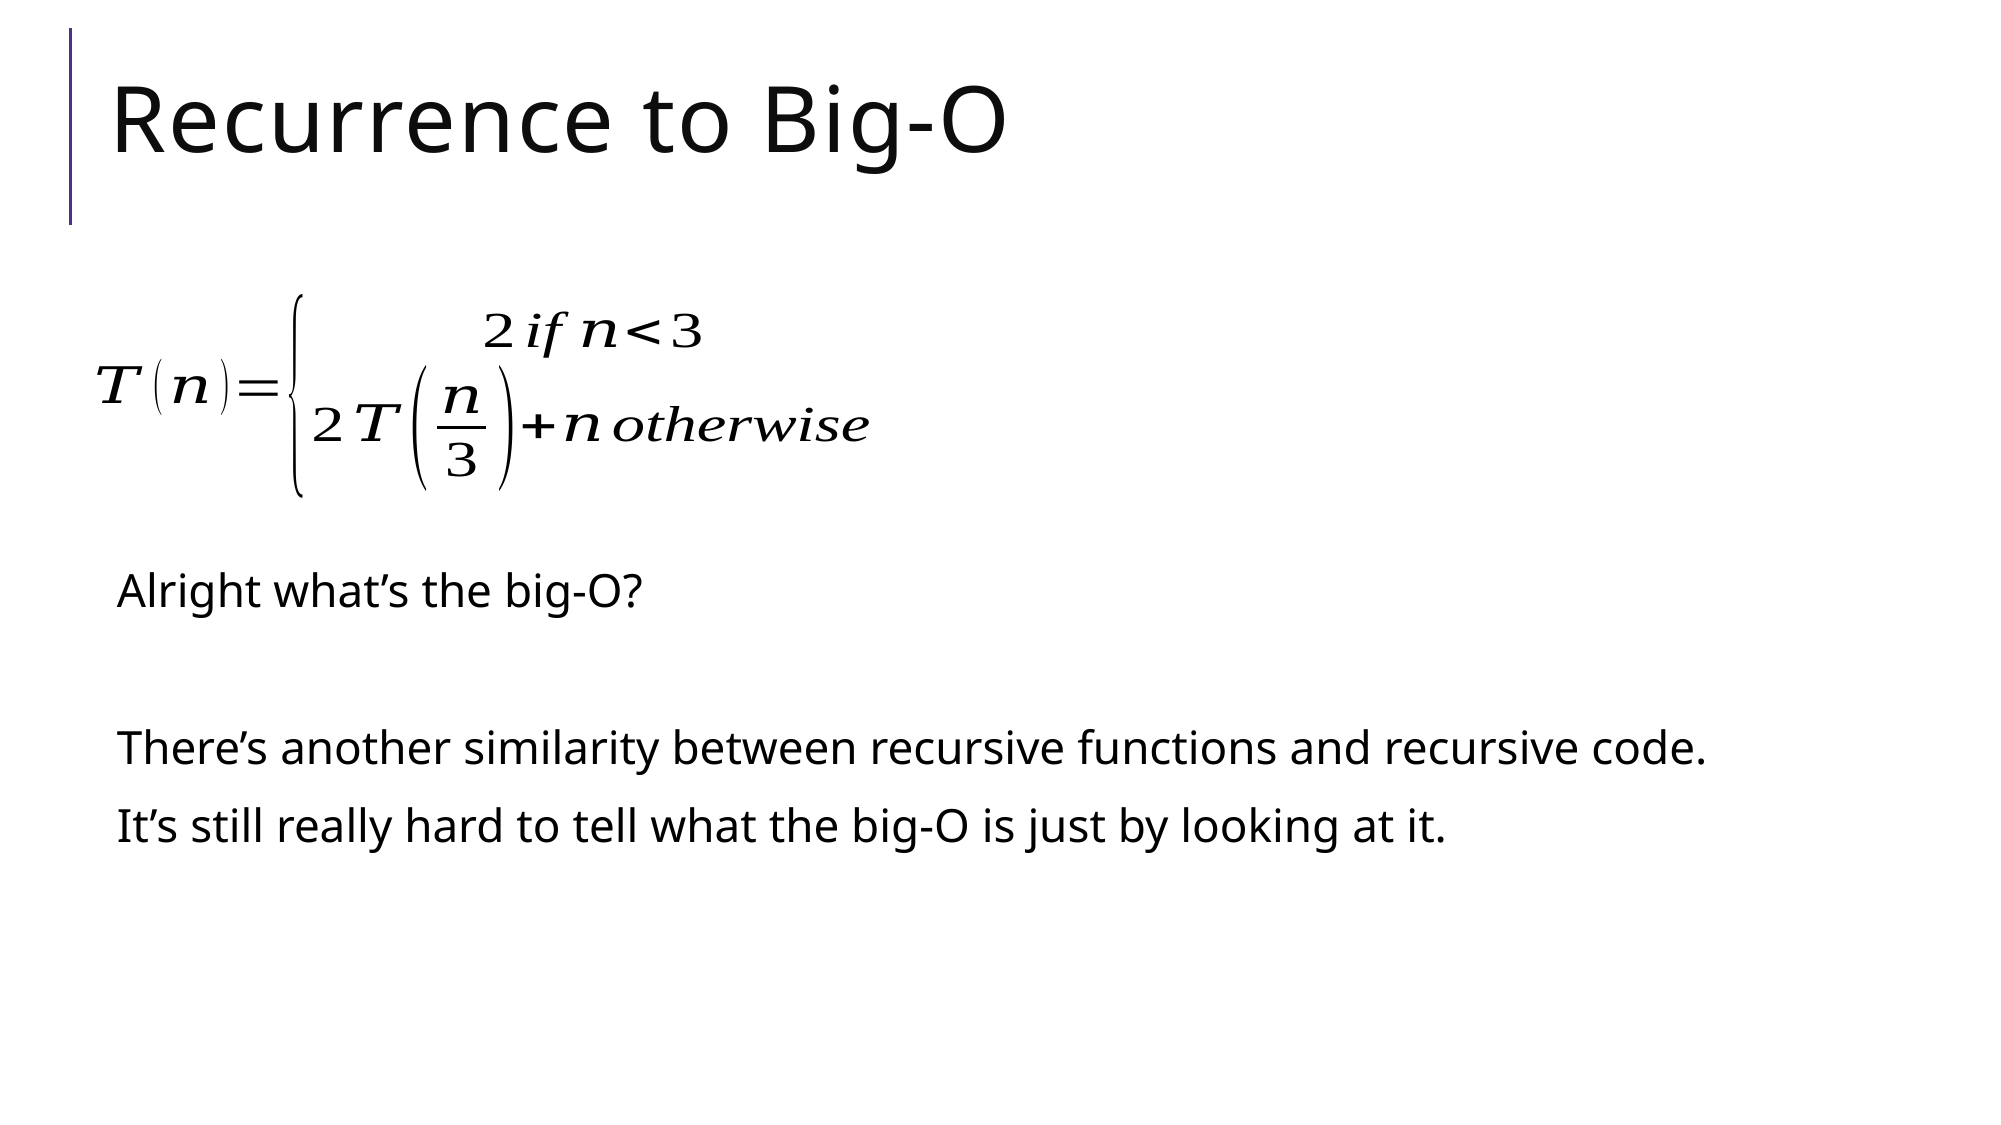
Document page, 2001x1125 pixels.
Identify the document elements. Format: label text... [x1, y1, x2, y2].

title Recurrence to Big-O [94, 43, 1930, 210]
list Alright what’s the big-O? There’s another similarity between recursive functions and recursive code. It’s still really hard to tell what the big-O is just by looking at it. [94, 240, 1930, 1035]
